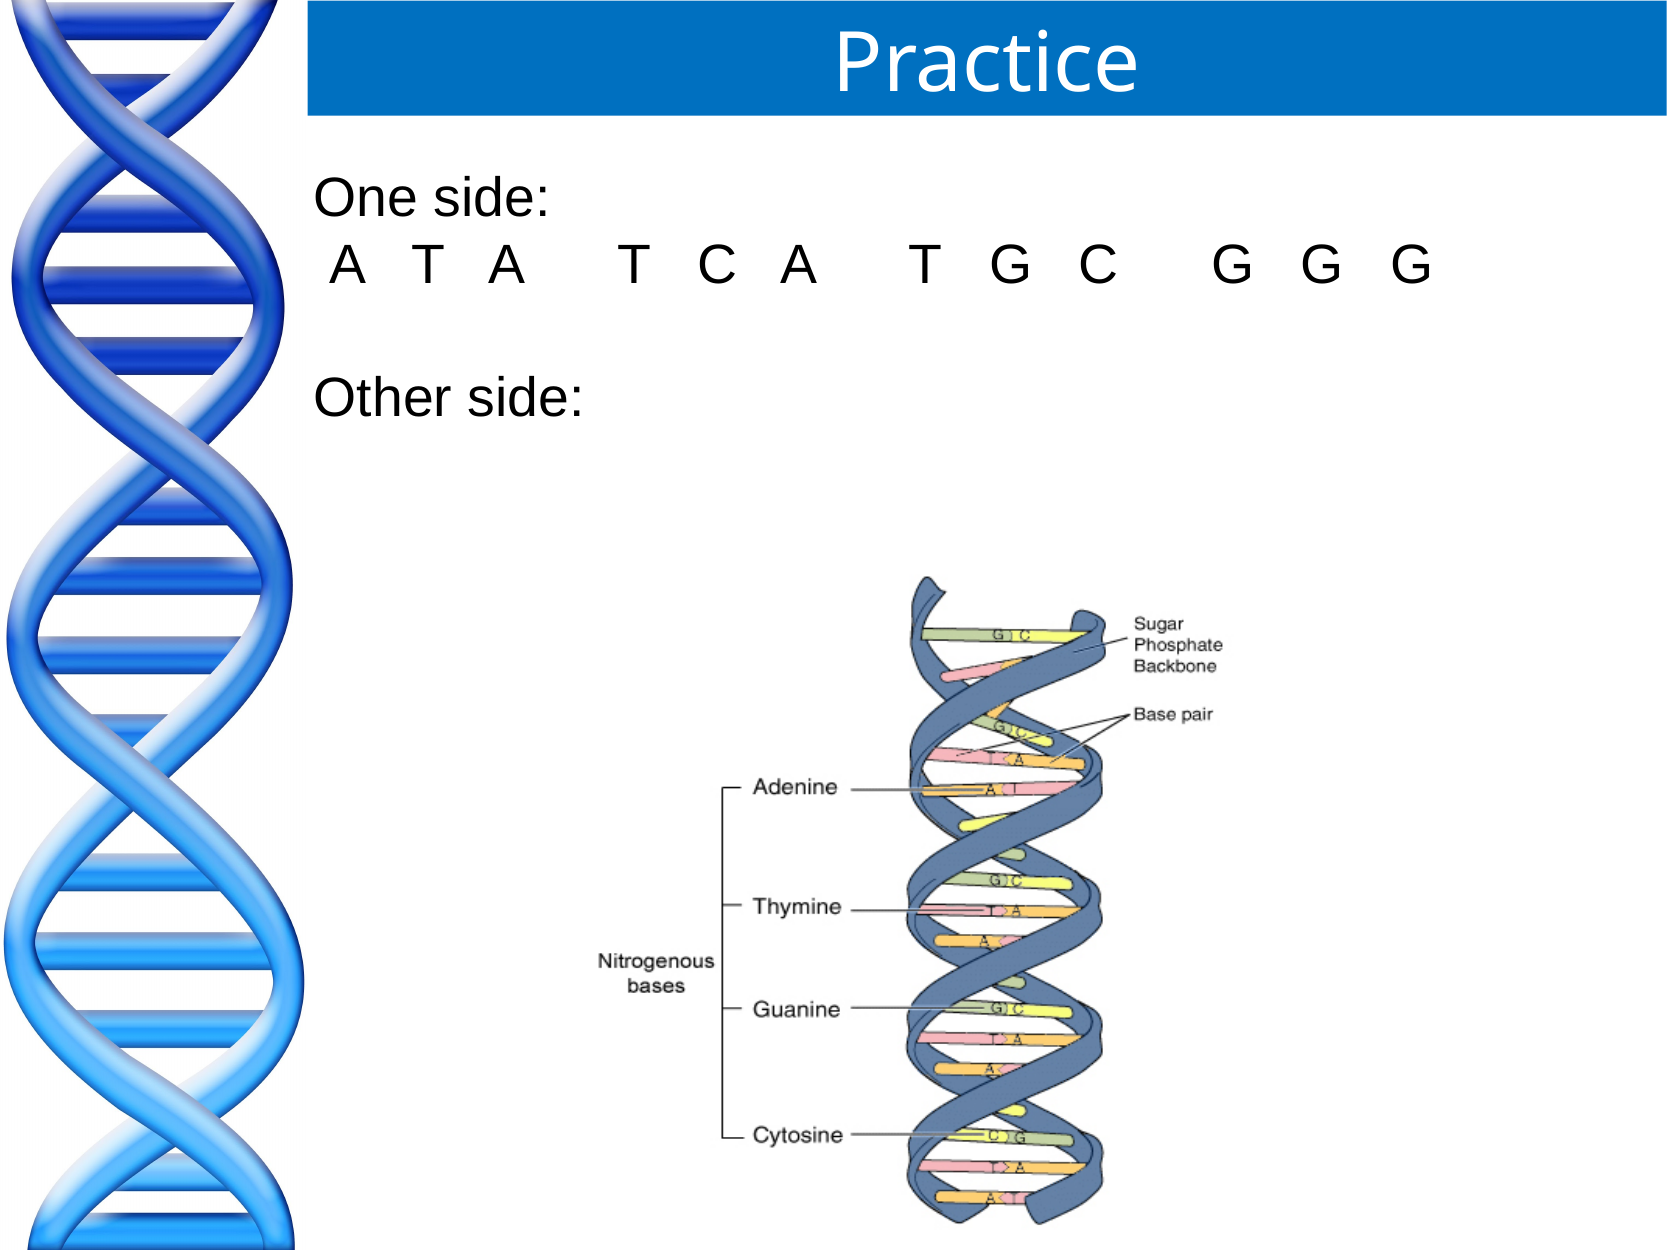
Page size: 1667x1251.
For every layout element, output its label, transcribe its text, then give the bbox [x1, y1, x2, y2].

list One side: A T A T C A T G C G G G Other side: [312, 155, 1623, 552]
picture [0, 0, 308, 1250]
picture [574, 552, 1246, 1250]
text_box Practice [309, 0, 1667, 116]
